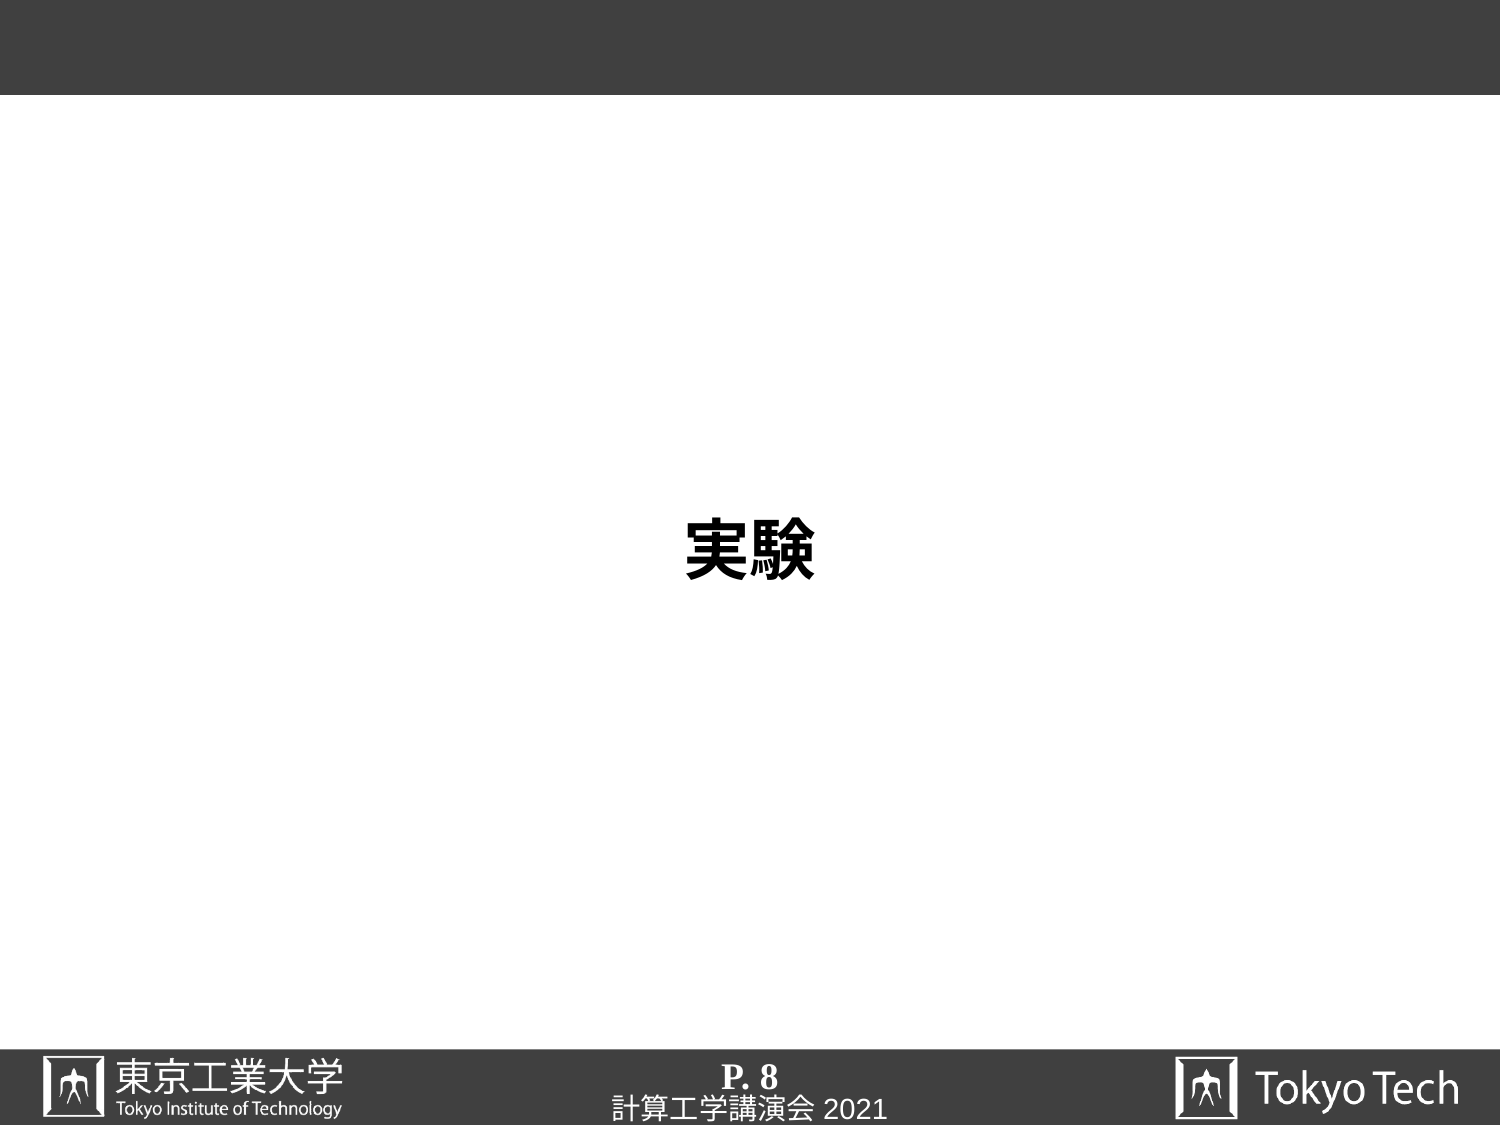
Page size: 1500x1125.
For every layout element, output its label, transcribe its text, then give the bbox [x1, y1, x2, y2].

picture [1172, 1055, 1459, 1121]
slide_number P. 8 [663, 1058, 837, 1091]
picture [41, 1054, 343, 1120]
title 実験 [11, 207, 1489, 888]
